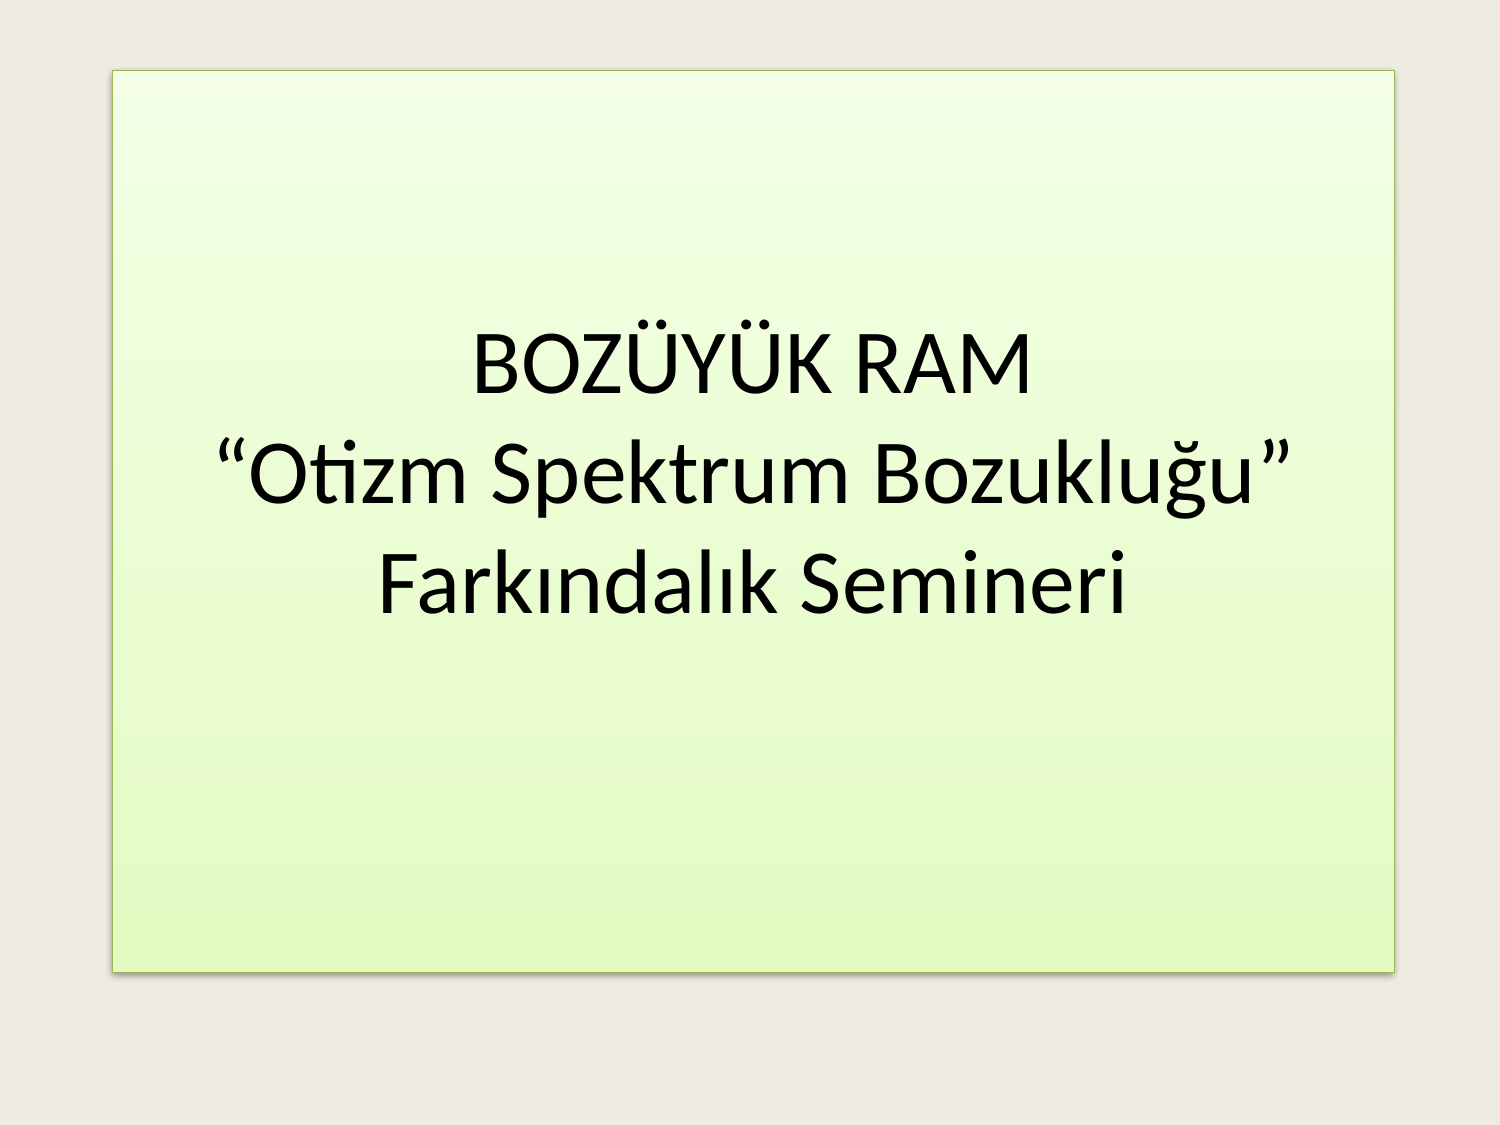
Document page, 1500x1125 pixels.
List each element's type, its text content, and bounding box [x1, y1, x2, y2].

title BOZÜYÜK RAM “Otizm Spektrum Bozukluğu” Farkındalık Semineri [112, 70, 1395, 973]
